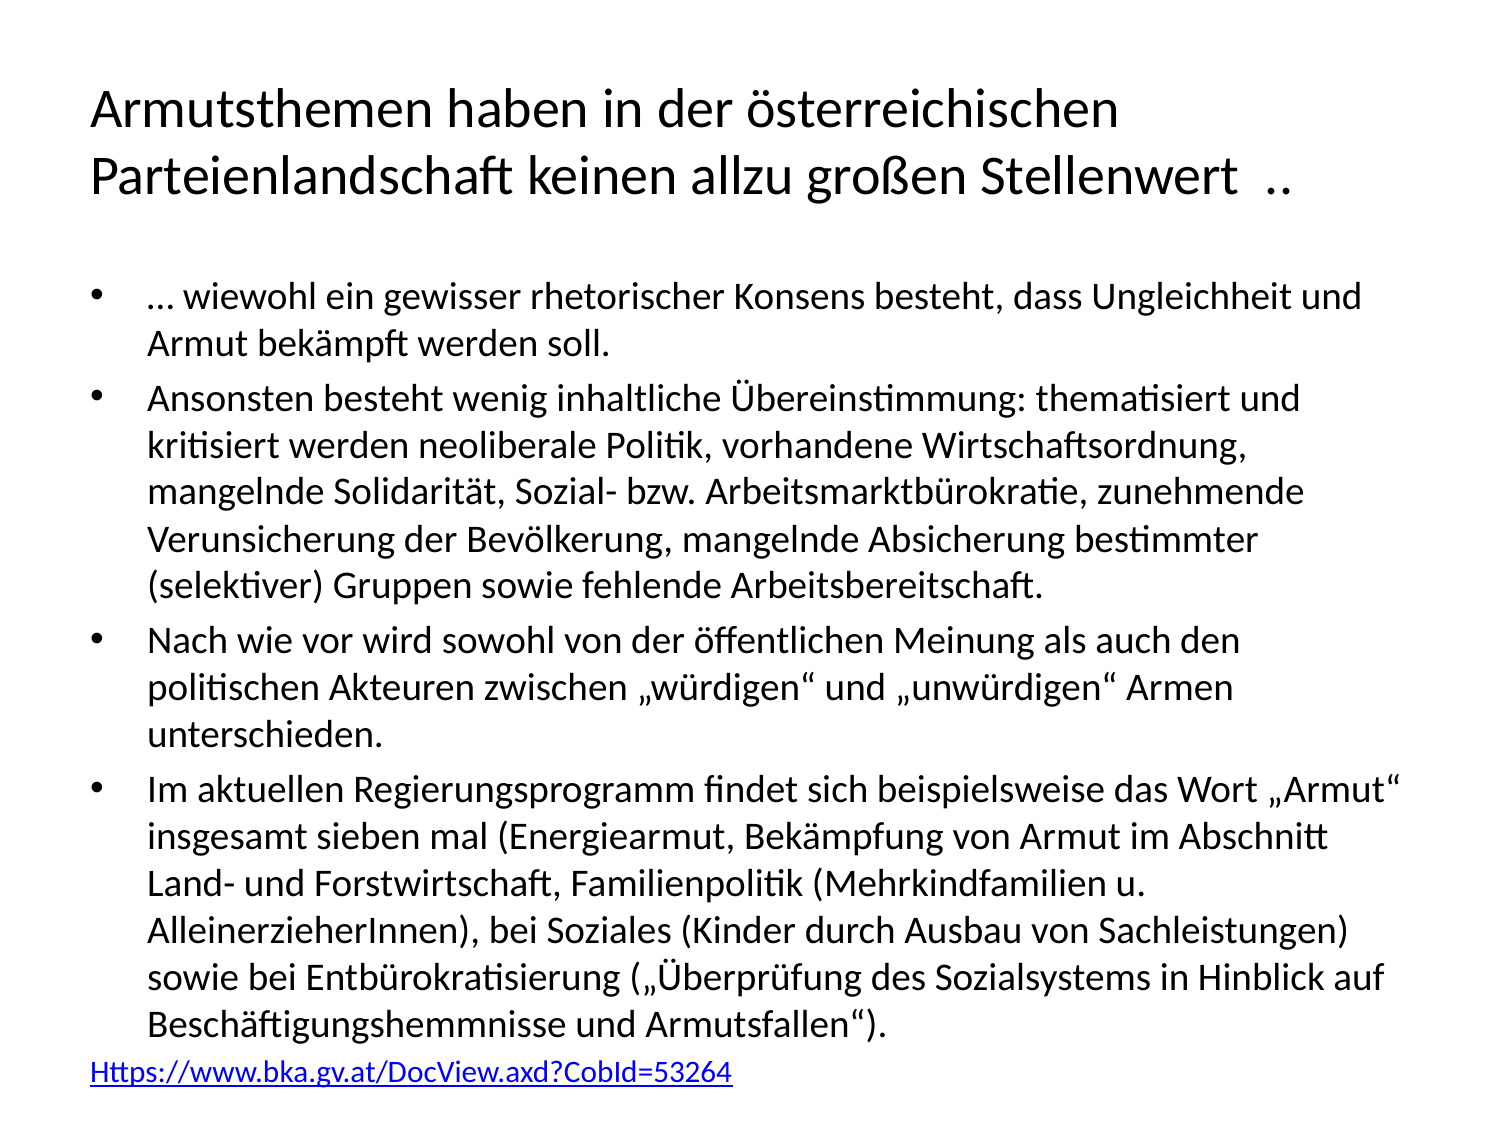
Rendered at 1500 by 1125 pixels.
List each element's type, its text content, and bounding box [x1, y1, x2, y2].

title Armutsthemen haben in der österreichischen Parteienlandschaft keinen allzu großen Stellenwert .. [75, 45, 1425, 233]
list … wiewohl ein gewisser rhetorischer Konsens besteht, dass Ungleichheit und Armut bekämpft werden soll. Ansonsten besteht wenig inhaltliche Übereinstimmung: thematisiert und kritisiert werden neoliberale Politik, vorhandene Wirtschaftsordnung, mangelnde Solidarität, Sozial- bzw. Arbeitsmarktbürokratie, zunehmende Verunsicherung der Bevölkerung, mangelnde Absicherung bestimmter (selektiver) Gruppen sowie fehlende Arbeitsbereitschaft. Nach wie vor wird sowohl von der öffentlichen Meinung als auch den politischen Akteuren zwischen „würdigen“ und „unwürdigen“ Armen unterschieden. Im aktuellen Regierungsprogramm findet sich beispielsweise das Wort „Armut“ insgesamt sieben mal (Energiearmut, Bekämpfung von Armut im Abschnitt Land- und Forstwirtschaft, Familienpolitik (Mehrkindfamilien u. AlleinerzieherInnen), bei Soziales (Kinder durch Ausbau von Sachleistungen) sowie bei Entbürokratisierung („Überprüfung des Sozialsystems in Hinblick auf Beschäftigungshemmnisse und Armutsfallen“). Https://www.bka.gv.at/DocView.axd?CobId=53264 [75, 262, 1424, 1106]
